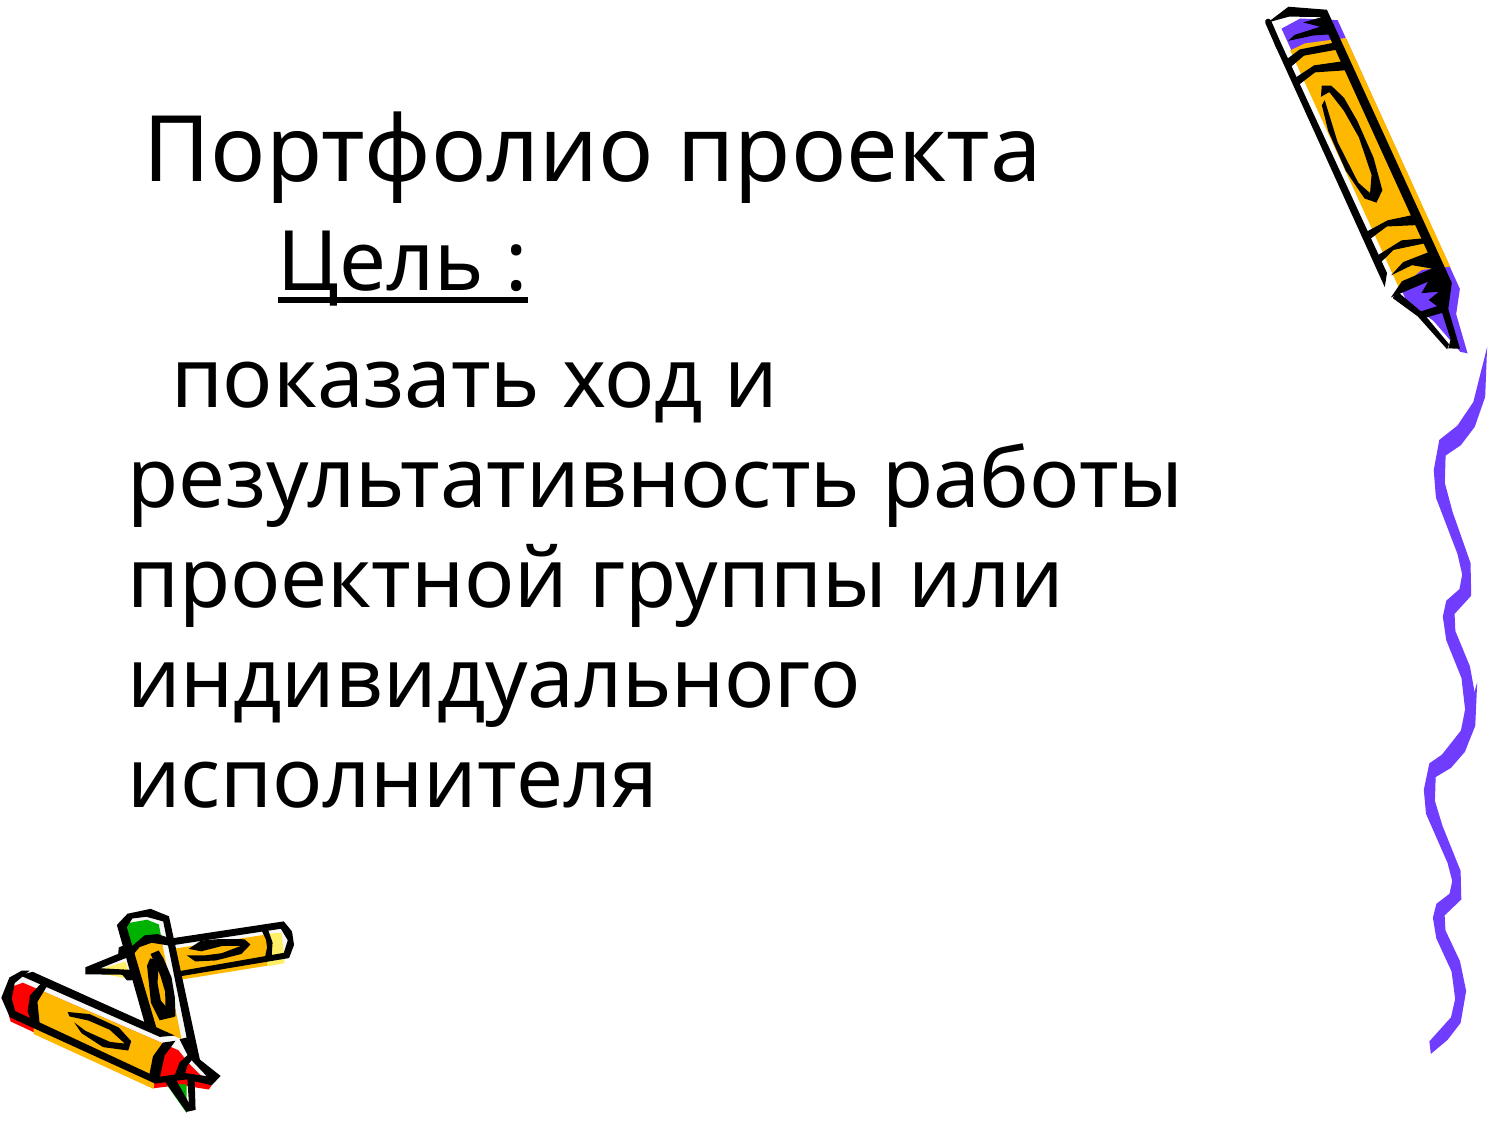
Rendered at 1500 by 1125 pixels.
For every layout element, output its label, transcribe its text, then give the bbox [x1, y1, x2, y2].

title Портфолио проекта [122, 32, 1064, 200]
list Цель : показать ход и результативность работы проектной группы или индивидуального исполнителя [112, 200, 1375, 800]
